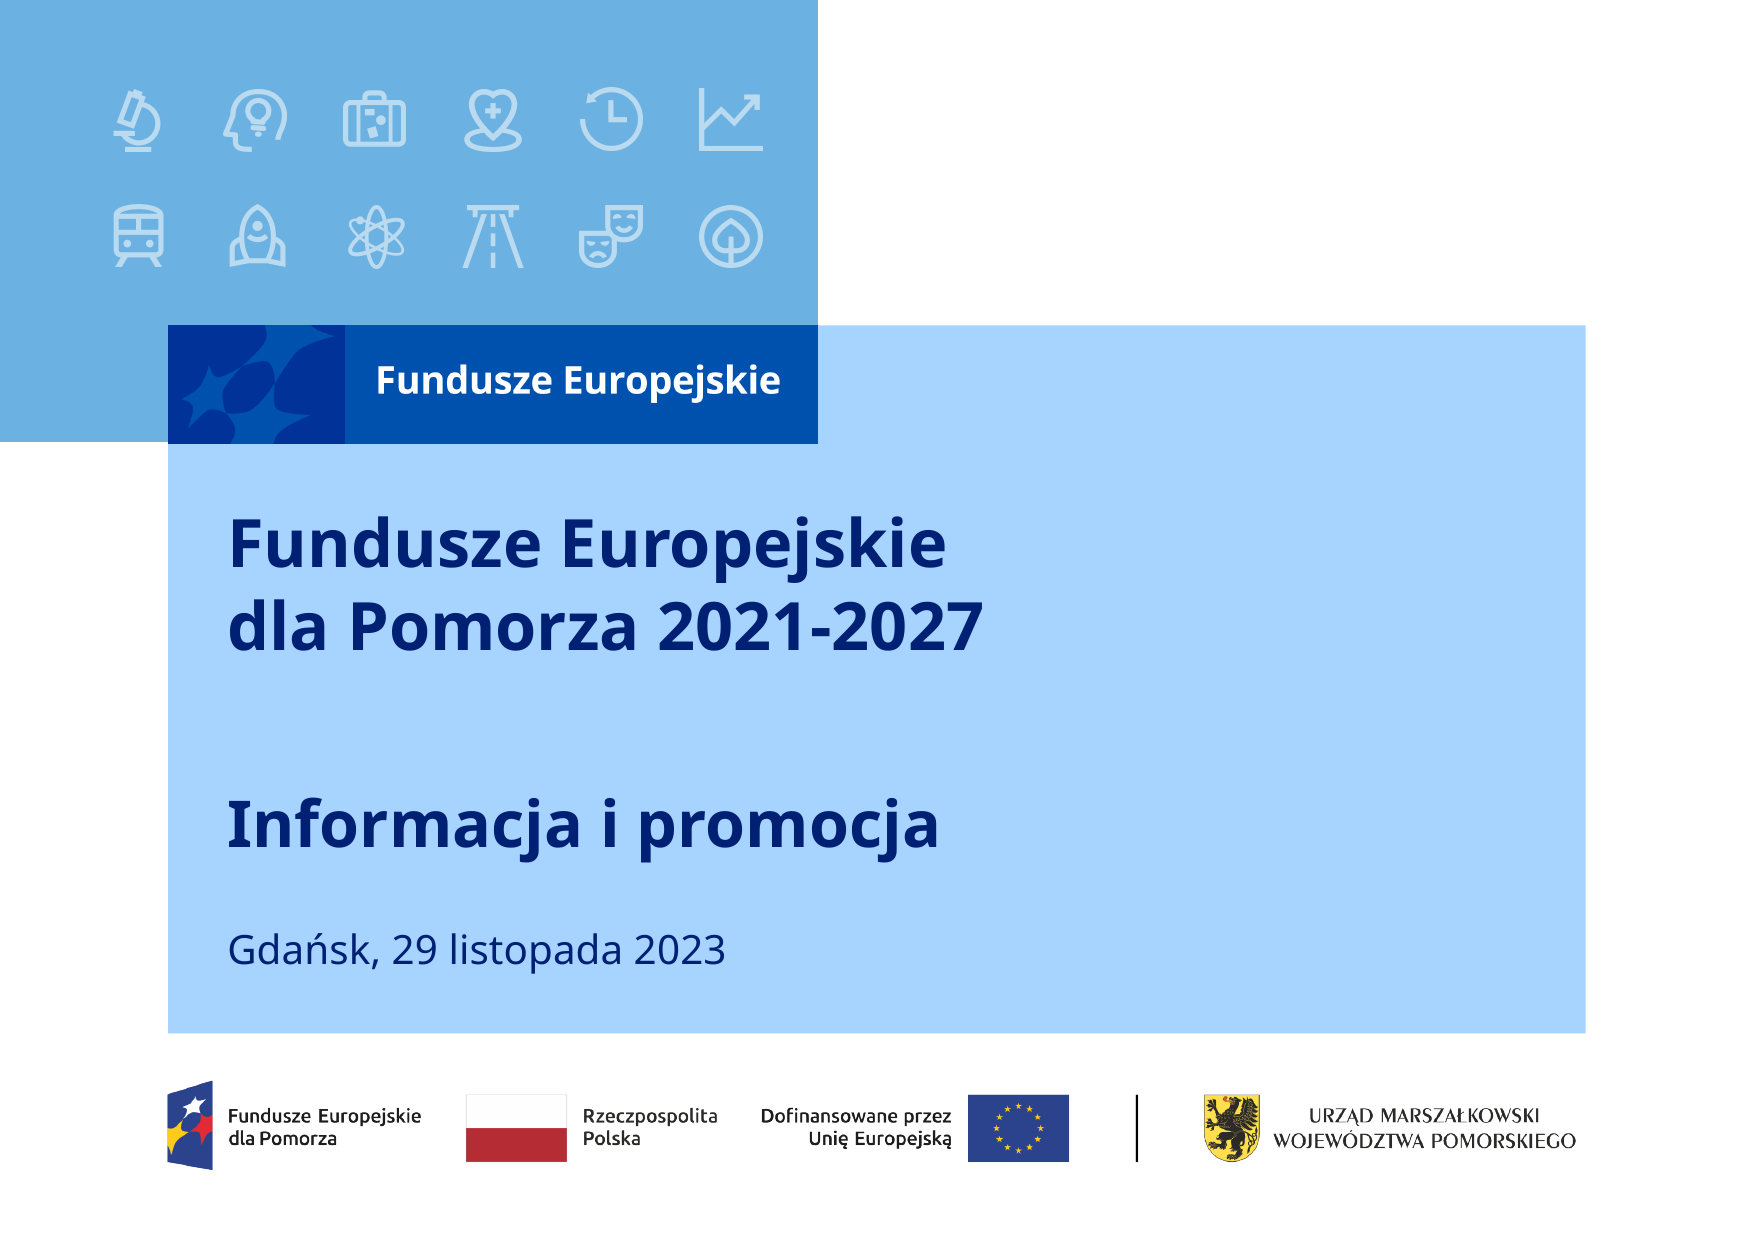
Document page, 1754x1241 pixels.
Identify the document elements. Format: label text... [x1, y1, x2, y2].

picture [168, 325, 818, 444]
subtitle Informacja i promocja Gdańsk, 29 listopada 2023 [227, 682, 1527, 978]
title Fundusze Europejskie dla Pomorza 2021-2027 [227, 503, 1527, 682]
picture [144, 1057, 1598, 1193]
